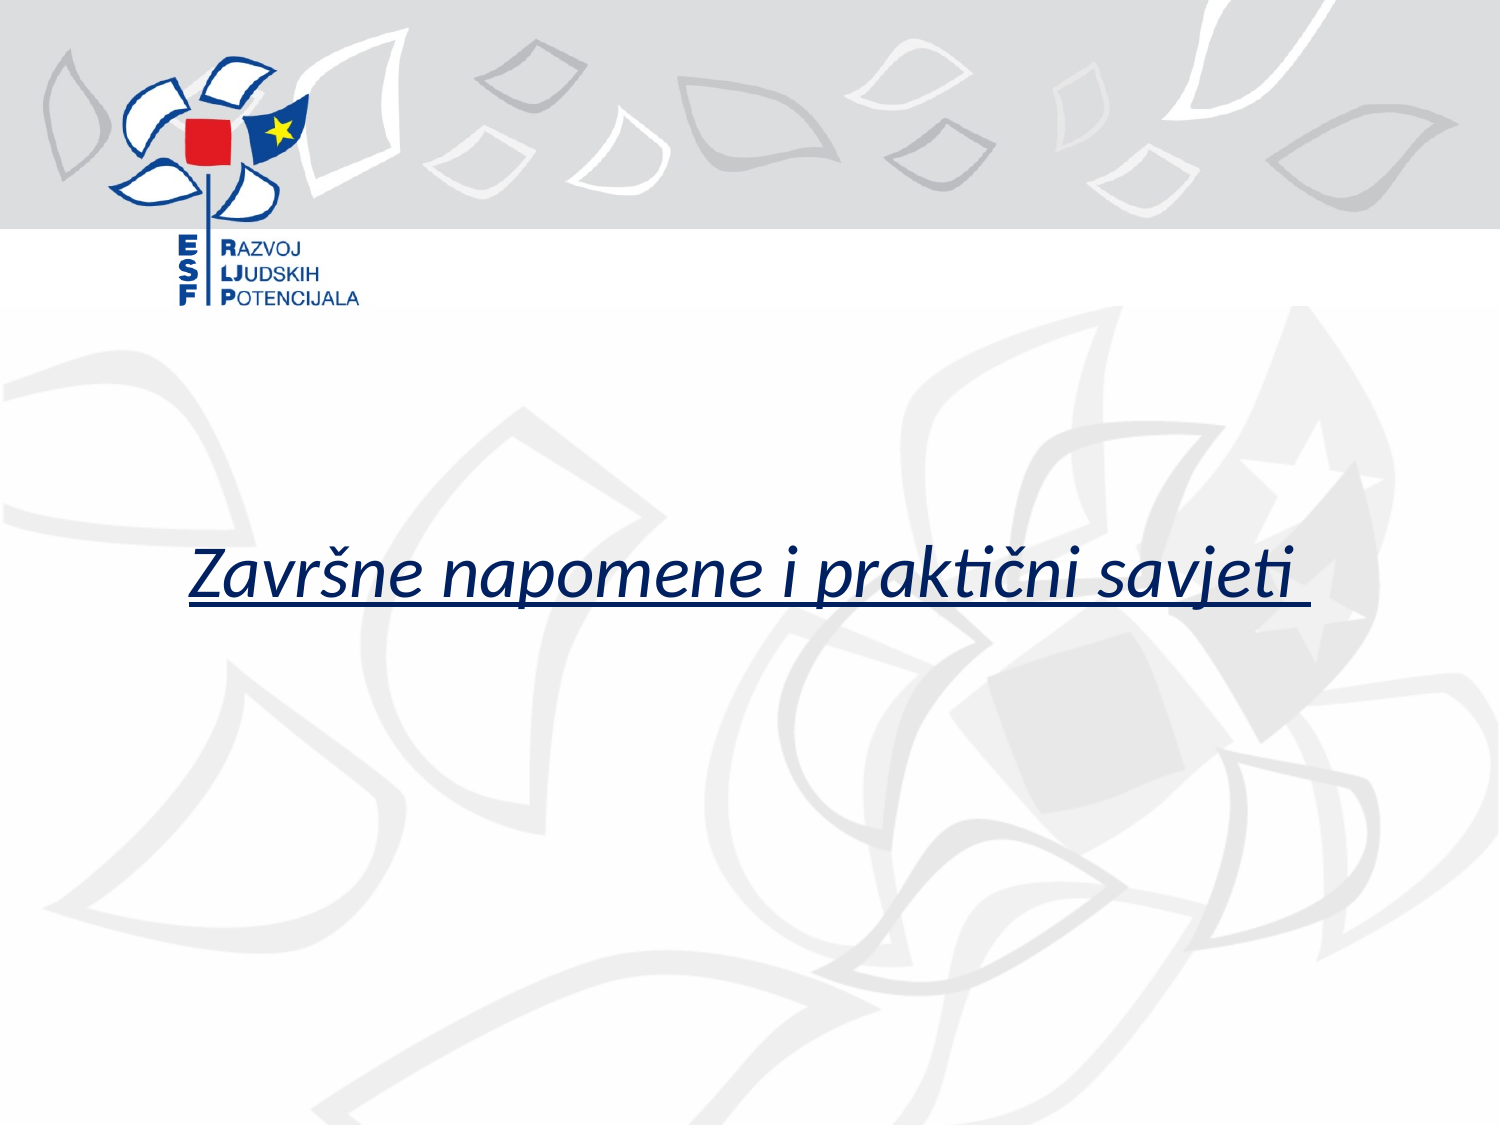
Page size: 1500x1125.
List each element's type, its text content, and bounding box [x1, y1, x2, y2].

list Završne napomene i praktični savjeti [75, 326, 1425, 1005]
picture [0, 0, 1500, 1125]
